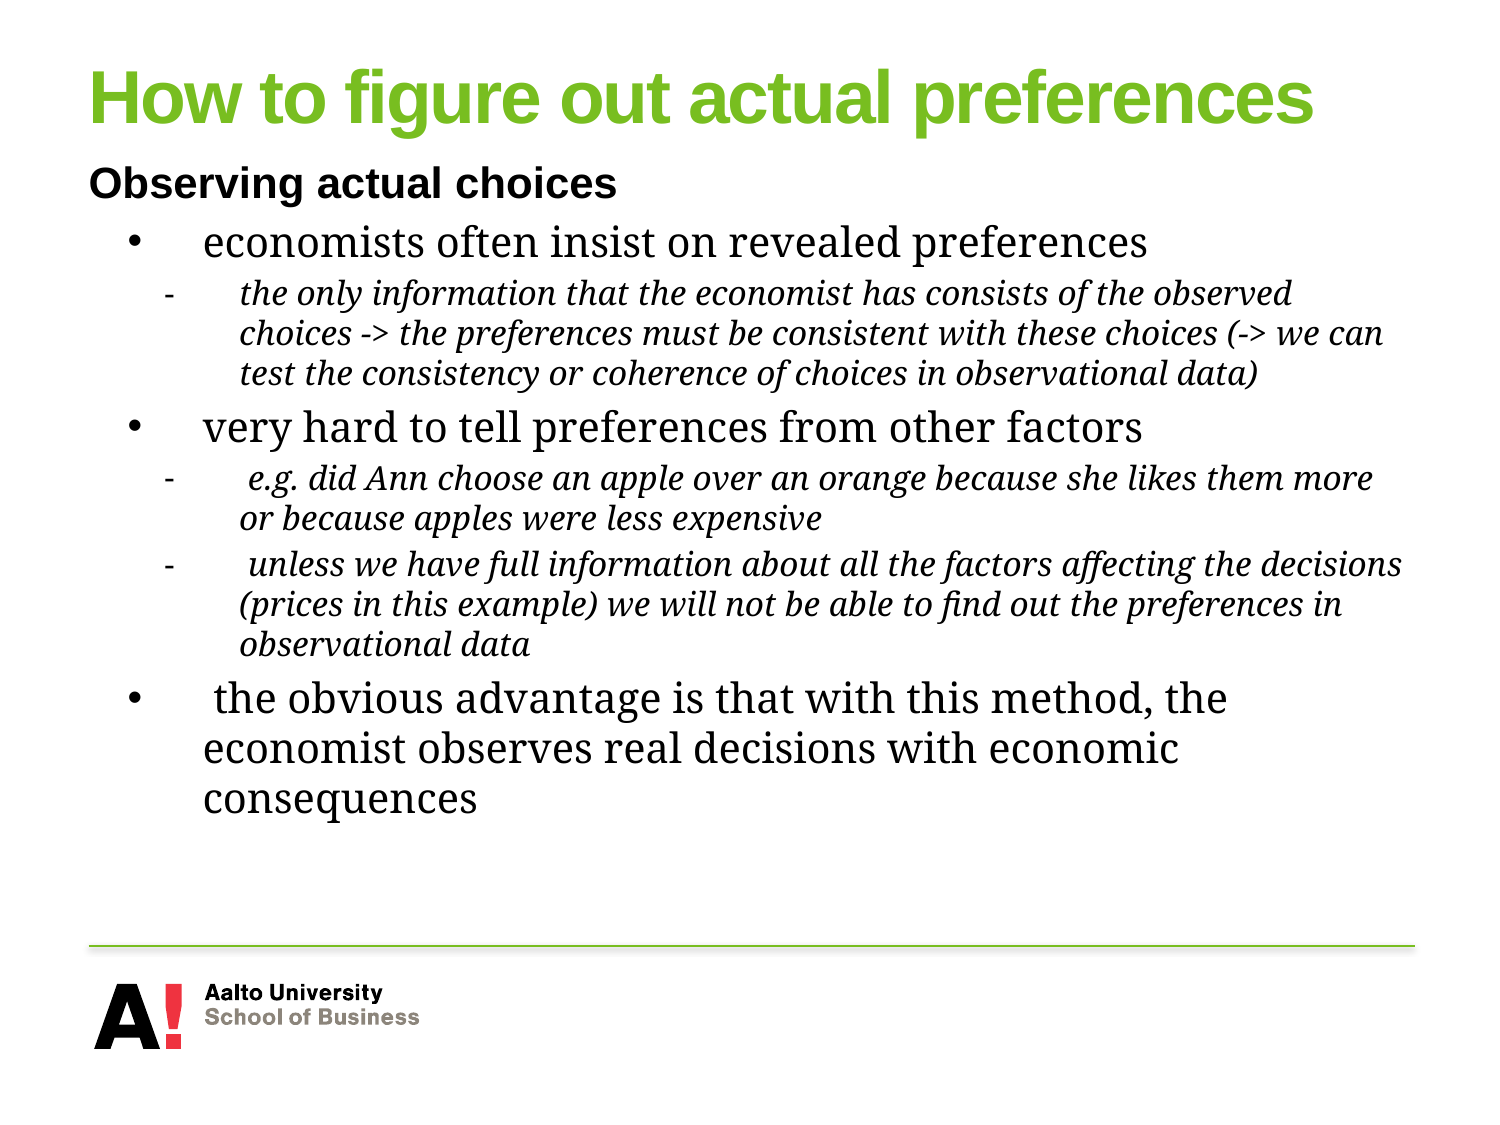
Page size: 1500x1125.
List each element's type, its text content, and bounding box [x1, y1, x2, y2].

title How to figure out actual preferences [88, 62, 1415, 154]
list Observing actual choices economists often insist on revealed preferences the only information that the economist has consists of the observed choices -> the preferences must be consistent with these choices (-> we can test the consistency or coherence of choices in observational data) very hard to tell preferences from other factors e.g. did Ann choose an apple over an orange because she likes them more or because apples were less expensive unless we have full information about all the factors affecting the decisions (prices in this example) we will not be able to find out the preferences in observational data the obvious advantage is that with this method, the economist observes real decisions with economic consequences [88, 154, 1415, 888]
